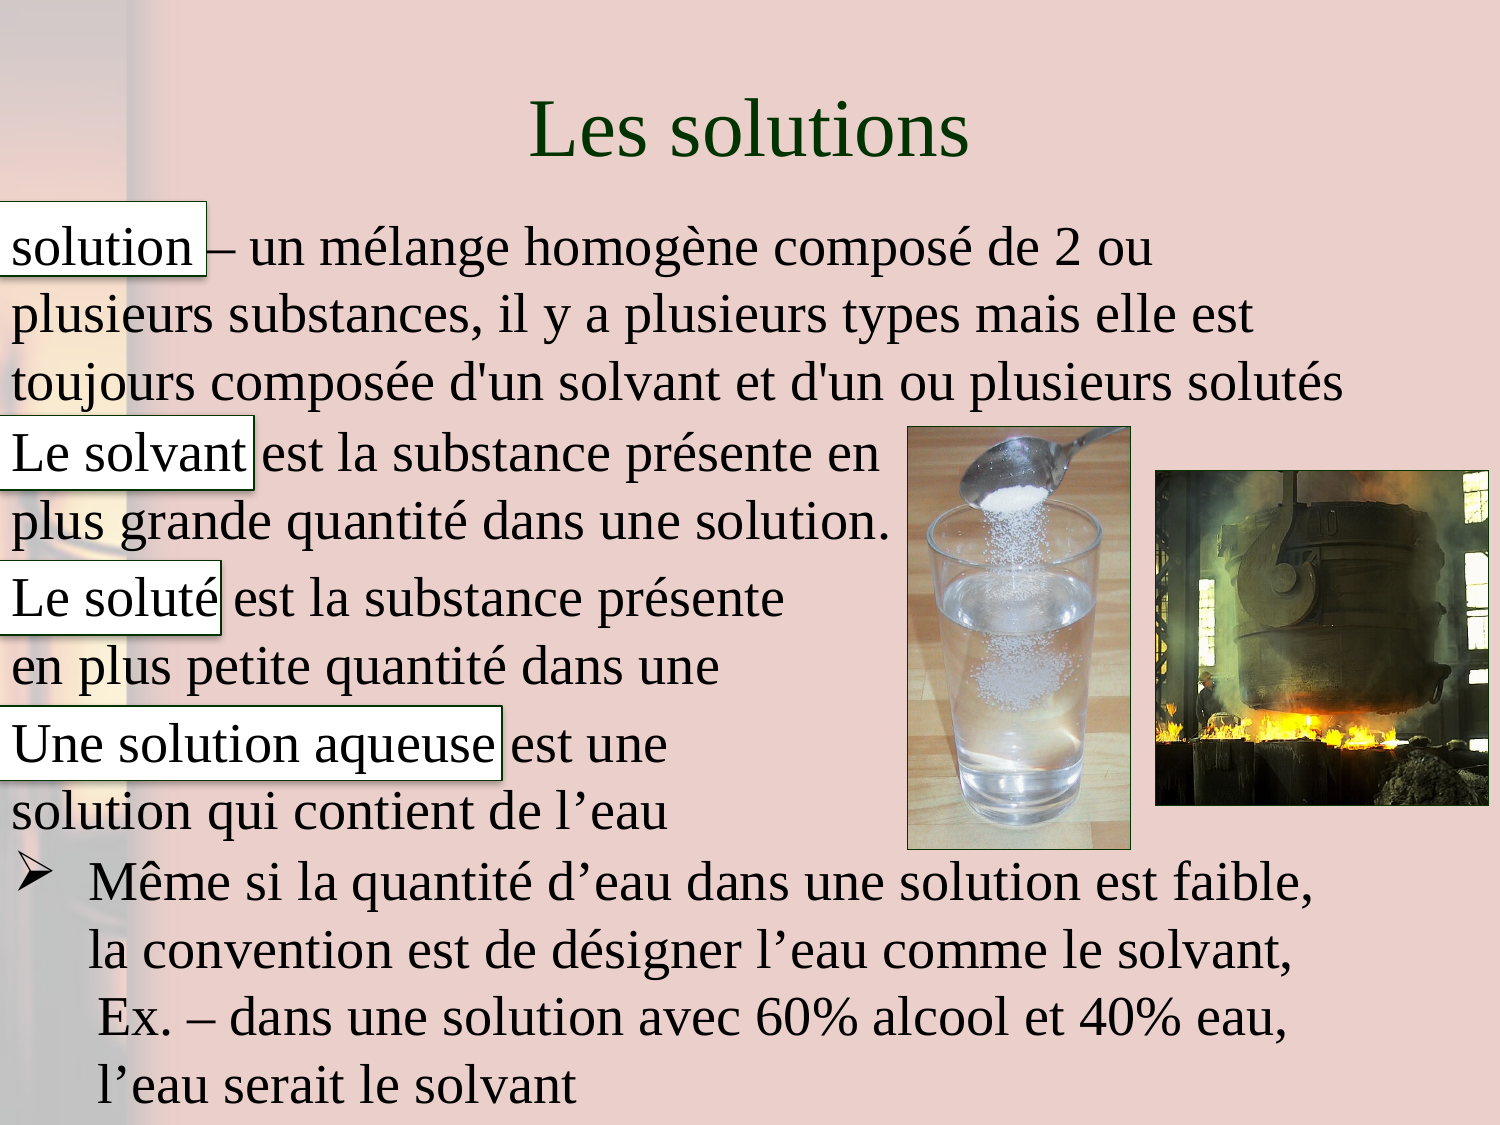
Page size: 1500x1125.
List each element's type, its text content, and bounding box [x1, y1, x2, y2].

text_box solution – un mélange homogène composé de 2 ou plusieurs substances, il y a plusieurs types mais elle est toujours composée d'un solvant et d'un ou plusieurs solutés [0, 201, 1365, 421]
text_box Le soluté est la substance présente en plus petite quantité dans une solution [0, 553, 869, 698]
title Les solutions [0, 75, 1500, 171]
text_box Même si la quantité d’eau dans une solution est faible, la convention est de désigner l’eau comme le solvant, Ex. – dans une solution avec 60% alcool et 40% eau, l’eau serait le solvant [0, 837, 1381, 1122]
text_box Le solvant est la substance présente en plus grande quantité dans une solution. [0, 407, 939, 558]
picture [1154, 470, 1489, 807]
picture [906, 426, 1131, 851]
text_box Une solution aqueuse est une solution qui contient de l’eau [0, 698, 880, 837]
